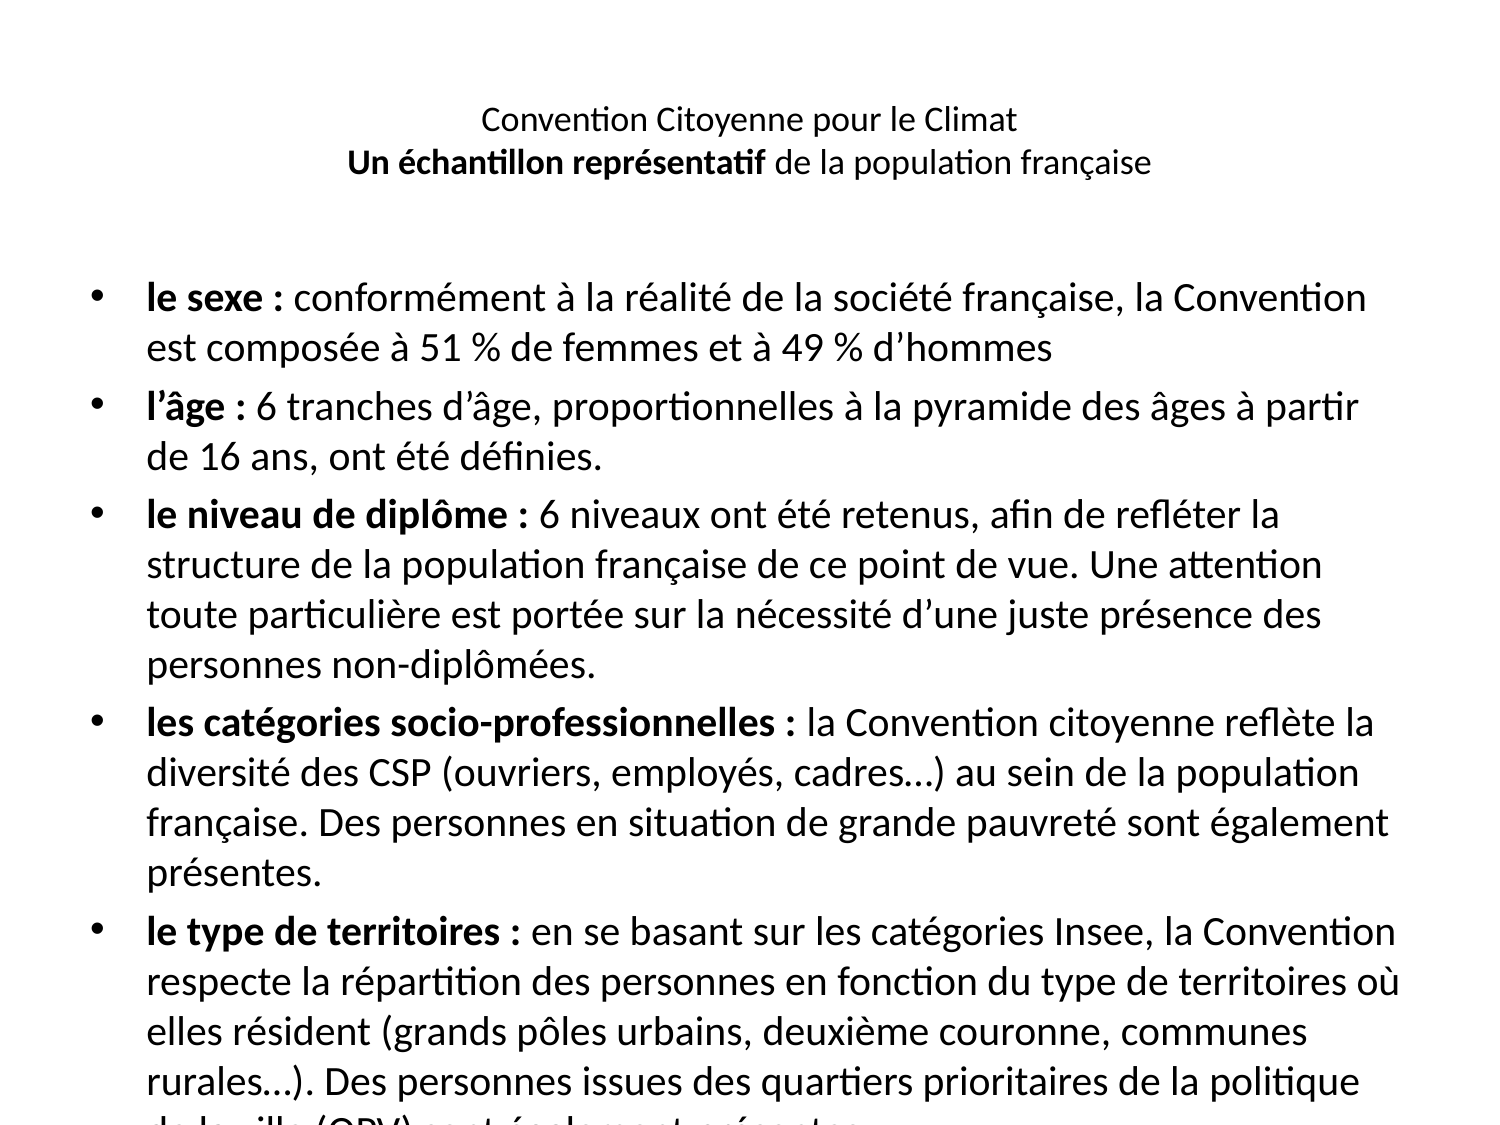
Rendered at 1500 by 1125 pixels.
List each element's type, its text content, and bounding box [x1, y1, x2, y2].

list le sexe : conformément à la réalité de la société française, la Convention est composée à 51 % de femmes et à 49 % d’hommes l’âge : 6 tranches d’âge, proportionnelles à la pyramide des âges à partir de 16 ans, ont été définies. le niveau de diplôme : 6 niveaux ont été retenus, afin de refléter la structure de la population française de ce point de vue. Une attention toute particulière est portée sur la nécessité d’une juste présence des personnes non-diplômées. les catégories socio-professionnelles : la Convention citoyenne reflète la diversité des CSP (ouvriers, employés, cadres…) au sein de la population française. Des personnes en situation de grande pauvreté sont également présentes. le type de territoires : en se basant sur les catégories Insee, la Convention respecte la répartition des personnes en fonction du type de territoires où elles résident (grands pôles urbains, deuxième couronne, communes rurales…). Des personnes issues des quartiers prioritaires de la politique de la ville (QPV) sont également présentes. la zone géographique : la Convention illustre également la répartition de la population française sur le territoire métropolitain (Région) et ultra-marin. [75, 262, 1425, 1005]
title Convention Citoyenne pour le Climat Un échantillon représentatif de la population française [75, 45, 1425, 233]
